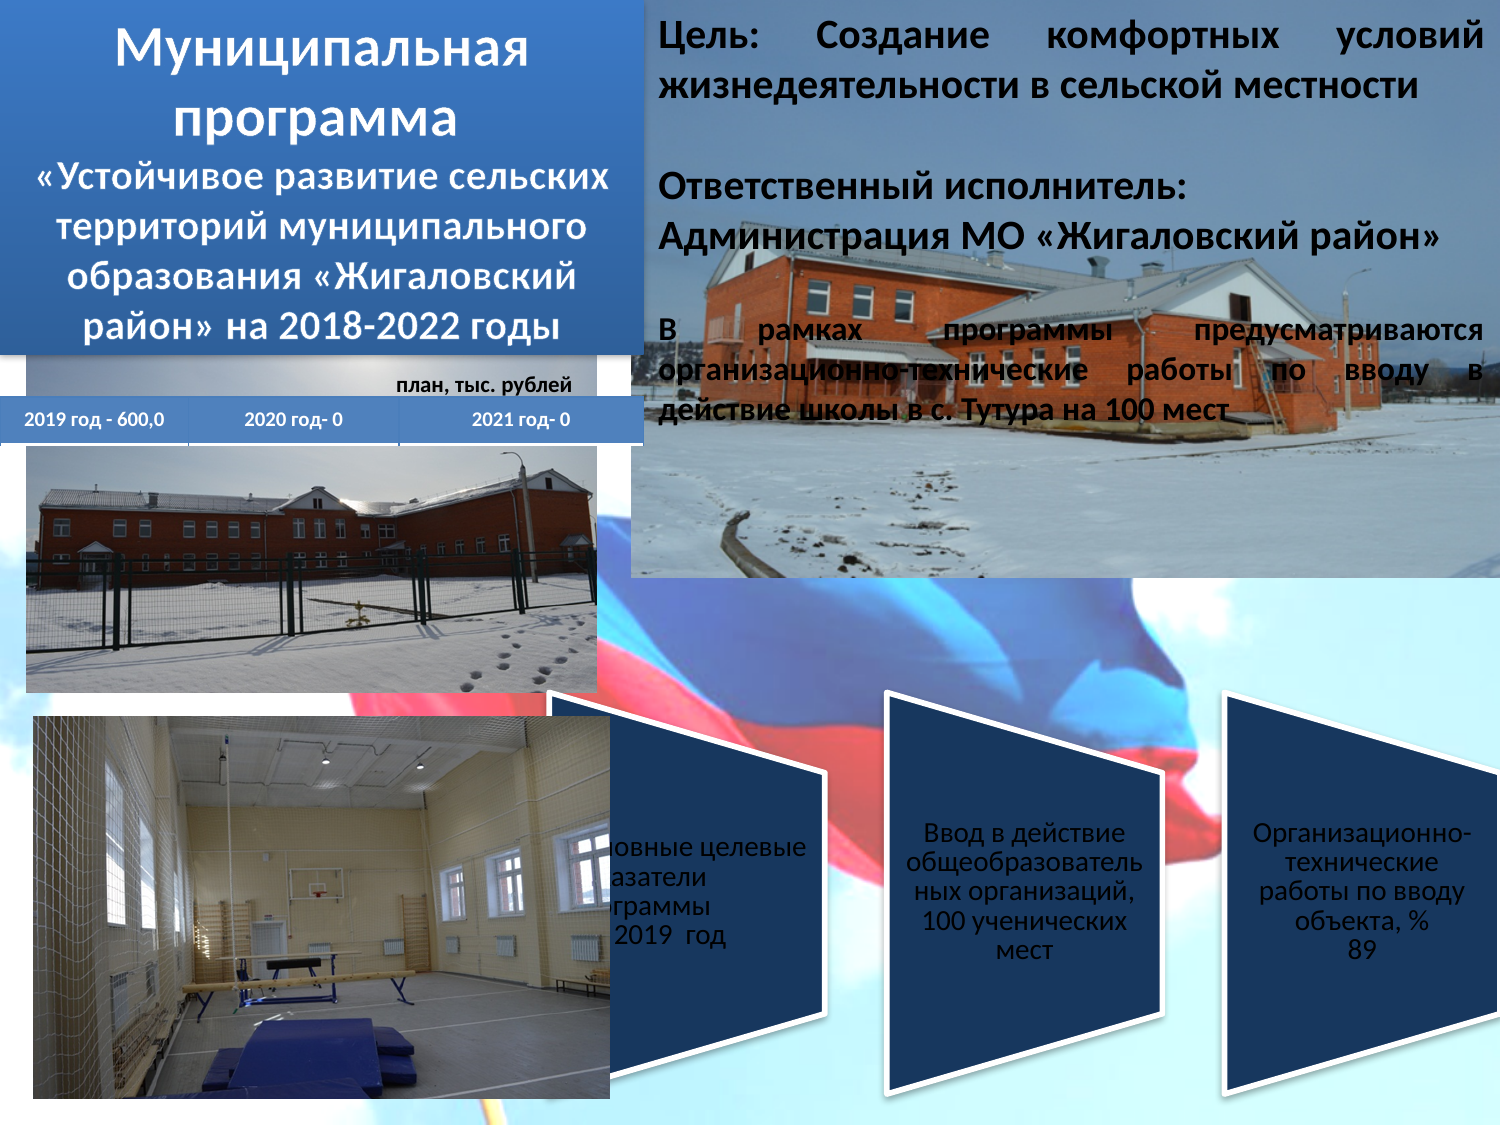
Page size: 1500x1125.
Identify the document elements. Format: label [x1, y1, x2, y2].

text_box [548, 692, 1500, 1095]
picture [0, 0, 1500, 1125]
